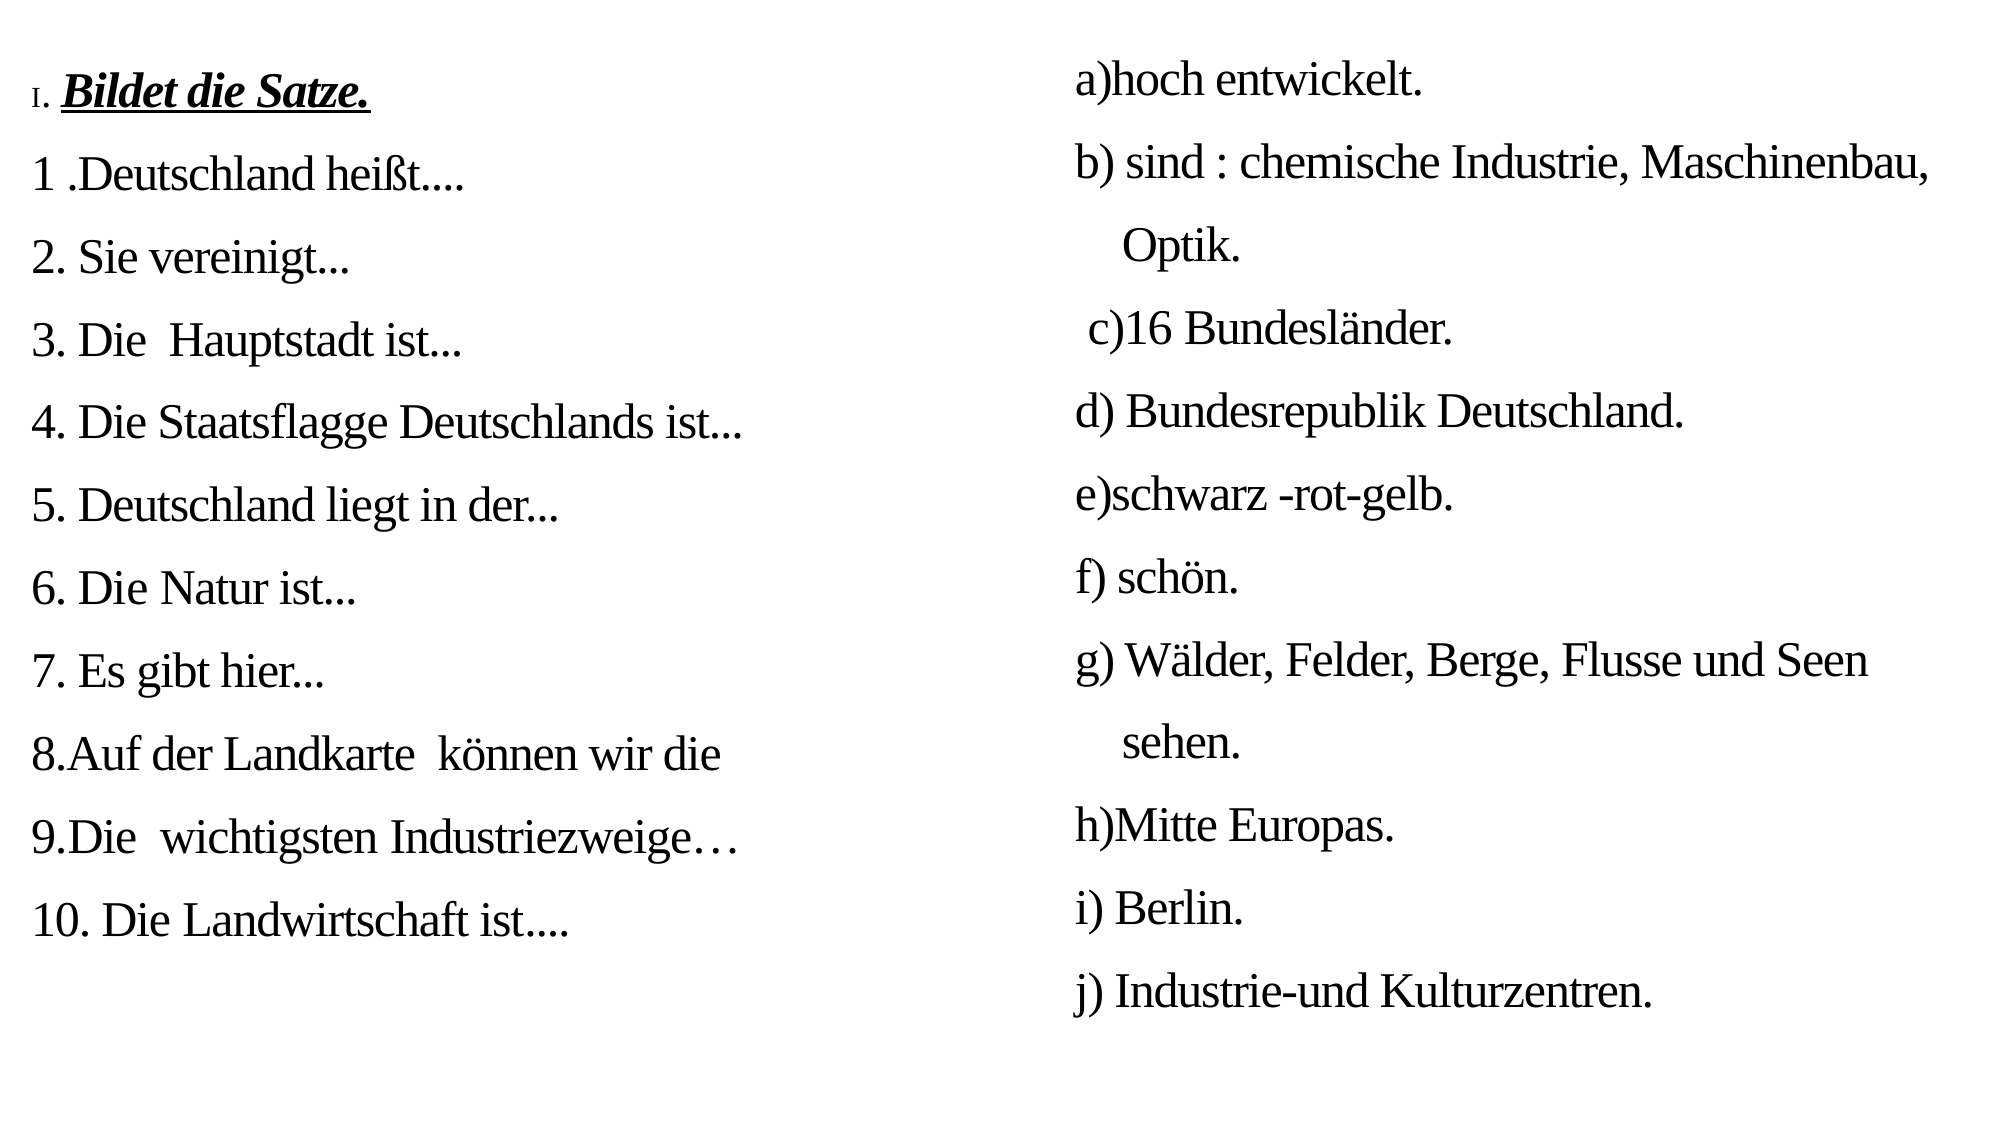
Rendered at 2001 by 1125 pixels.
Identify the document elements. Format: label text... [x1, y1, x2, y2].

table_header a)hoch entwickelt. b) sind : chemische Industrie, Maschinenbau, Optik. c)16 Bundesländer. d) Bundesrepublik Deutschland. e)schwarz -rot-gelb. f) schön. g) Wälder, Felder, Berge, Flusse und Seen sehen. h)Mitte Europas. i) Berlin. j) Industrie-und Kulturzentren. [1000, 23, 1953, 1125]
table_header I. Bildet die Satze. 1 .Deutschland heißt.... 2. Sie vereinigt... 3. Die Hauptstadt ist... 4. Die Staatsflagge Deutschlands ist... 5. Deutschland liegt in der... 6. Die Natur ist... 7. Es gibt hier... 8.Auf der Landkarte können wir die 9.Die wichtigsten Industriezweige… 10. Die Landwirtschaft ist.... [31, 35, 1000, 1066]
